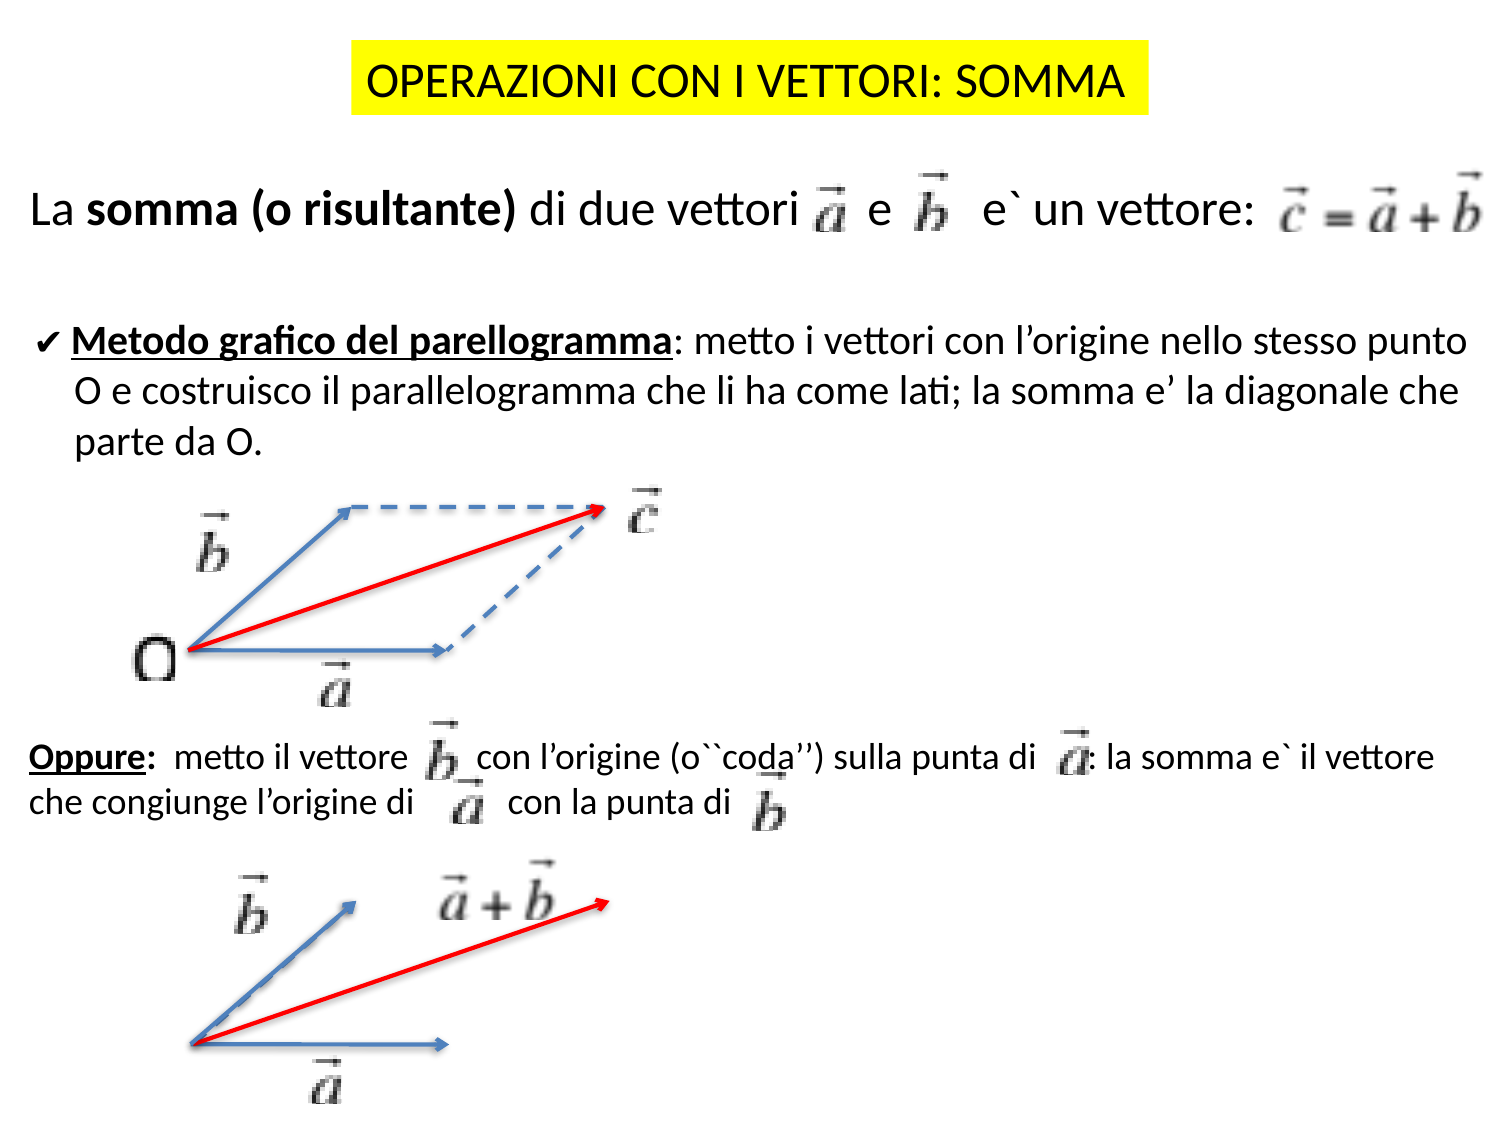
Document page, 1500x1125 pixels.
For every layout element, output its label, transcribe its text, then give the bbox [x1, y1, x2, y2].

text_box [309, 659, 352, 707]
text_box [226, 867, 269, 899]
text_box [1047, 723, 1091, 775]
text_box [744, 765, 788, 831]
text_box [804, 180, 847, 232]
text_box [906, 165, 949, 232]
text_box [190, 900, 357, 1045]
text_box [299, 1055, 343, 1104]
text_box OPERAZIONI CON I VETTORI: SOMMA [351, 40, 1149, 115]
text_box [123, 629, 176, 682]
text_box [1273, 166, 1485, 232]
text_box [441, 771, 484, 824]
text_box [620, 481, 663, 533]
text_box Oppure: metto il vettore con l’origine (o``coda’’) sulla punta di : la somma e` il vettore che congiunge l’origine di con la punta di [14, 724, 1500, 875]
text_box La somma (o risultante) di due vettori e e` un vettore: [15, 168, 1291, 243]
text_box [187, 506, 605, 651]
text_box Metodo grafico del parellogramma: metto i vettori con l’origine nello stesso punto O e costruisco il parallelogramma che li ha come lati; la somma e’ la diagonale che parte da O. [21, 305, 1493, 471]
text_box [192, 854, 610, 1045]
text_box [417, 714, 460, 780]
